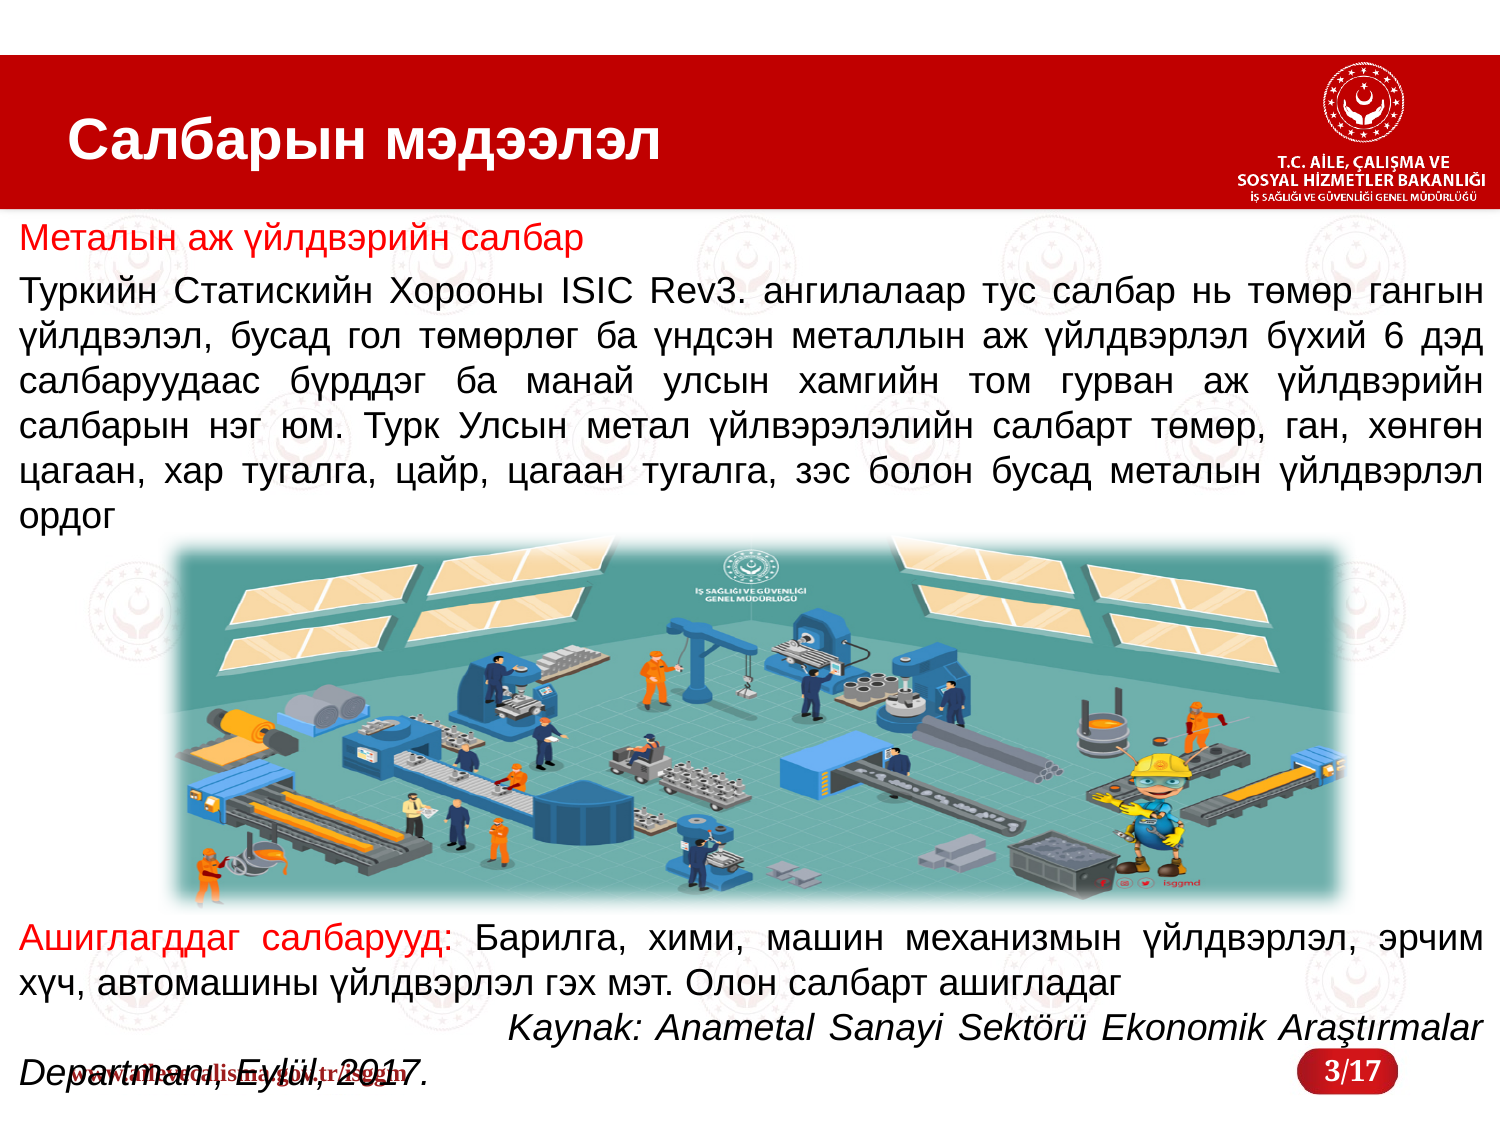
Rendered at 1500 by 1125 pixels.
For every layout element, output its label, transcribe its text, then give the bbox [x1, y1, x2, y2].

list Металын аж үйлдвэрийн салбар Туркийн Статискийн Хорооны ISIC Rev3. ангилалаар тус салбар нь төмөр гангын үйлдвэлэл, бусад гол төмөрлөг ба үндсэн металлын аж үйлдвэрлэл бүхий 6 дэд салбаруудаас бүрддэг ба манай улсын хамгийн том гурван аж үйлдвэрийн салбарын нэг юм. Турк Улсын метал үйлвэрэлэлийн салбарт төмөр, ган, хөнгөн цагаан, хар тугалга, цайр, цагаан тугалга, зэс болон бусад металын үйлдвэрлэл ордог Ашиглагддаг салбарууд: Барилга, хими, машин механизмын үйлдвэрлэл, эрчим хүч, автомашины үйлдвэрлэл гэх мэт. Олон салбарт ашигладаг Kaynak: Anametal Sanayi Sektörü Ekonomik Araştırmalar Departmanı, Eylül, 2017. [0, 205, 1500, 1125]
picture [1237, 62, 1485, 203]
picture [158, 532, 1356, 915]
picture [0, 0, 1500, 55]
slide_number 3/17 [1059, 1042, 1397, 1103]
title Салбарын мэдээлэл [52, 39, 1185, 243]
